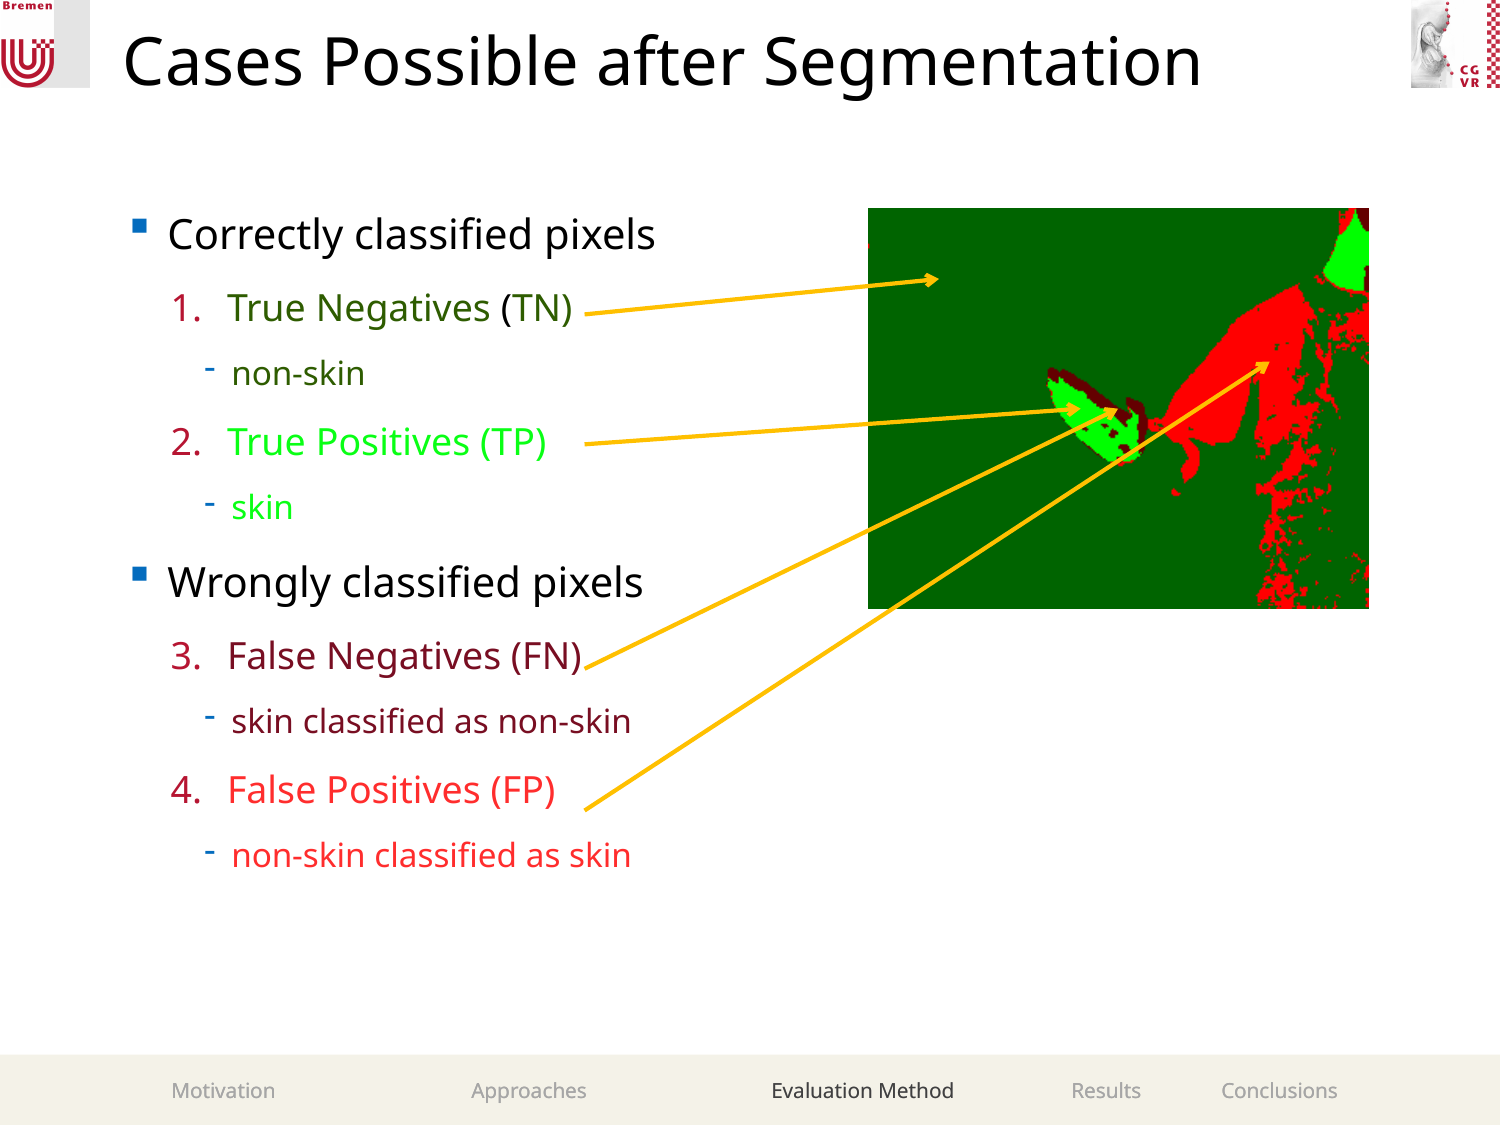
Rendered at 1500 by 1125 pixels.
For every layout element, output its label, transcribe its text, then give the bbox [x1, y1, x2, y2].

picture [1, 0, 90, 88]
text_box Motivation Approaches Evaluation Method Results Conclusions [112, 1069, 1397, 1111]
picture [1411, 0, 1500, 88]
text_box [584, 361, 1270, 811]
list Correctly classified pixels True Negatives (TN) non-skin True Positives (TP) skin Wrongly classified pixels False Negatives (FN) skin classified as non-skin False Positives (FP) non-skin classified as skin [113, 187, 1388, 1024]
picture [867, 208, 1369, 609]
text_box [584, 278, 940, 315]
title Cases Possible after Segmentation [107, 8, 1404, 114]
